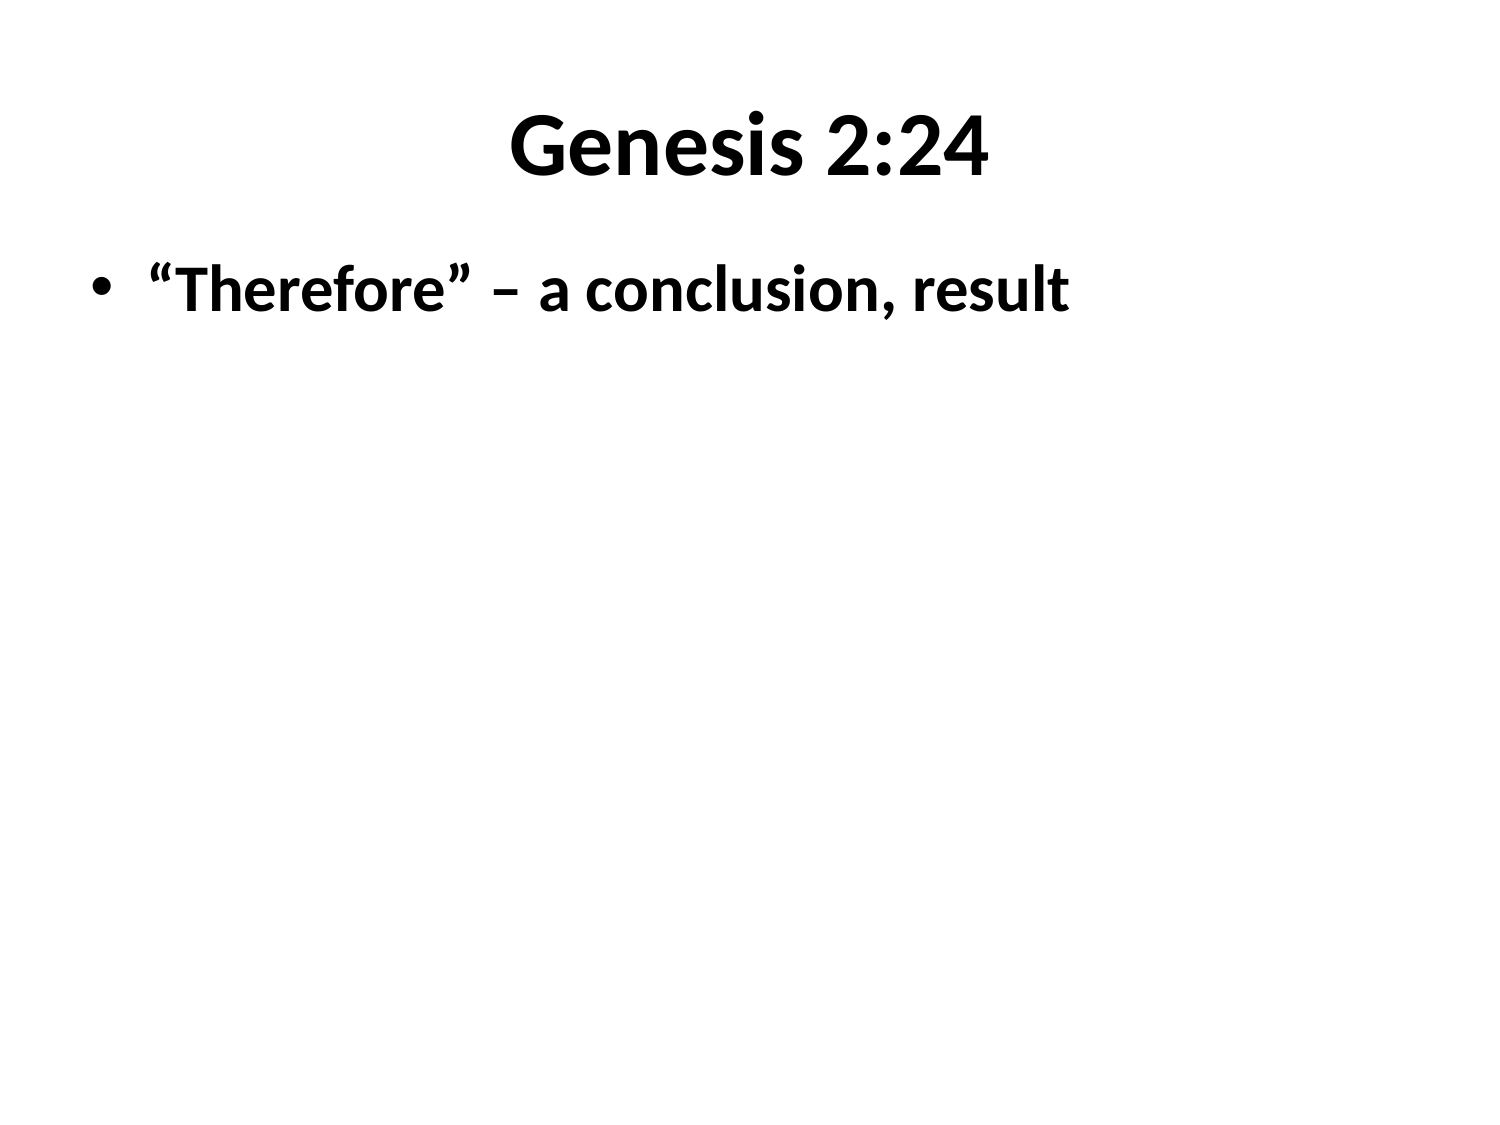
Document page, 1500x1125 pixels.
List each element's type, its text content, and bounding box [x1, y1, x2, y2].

title Genesis 2:24 [75, 45, 1425, 233]
list “Therefore” – a conclusion, result [75, 237, 1425, 1125]
